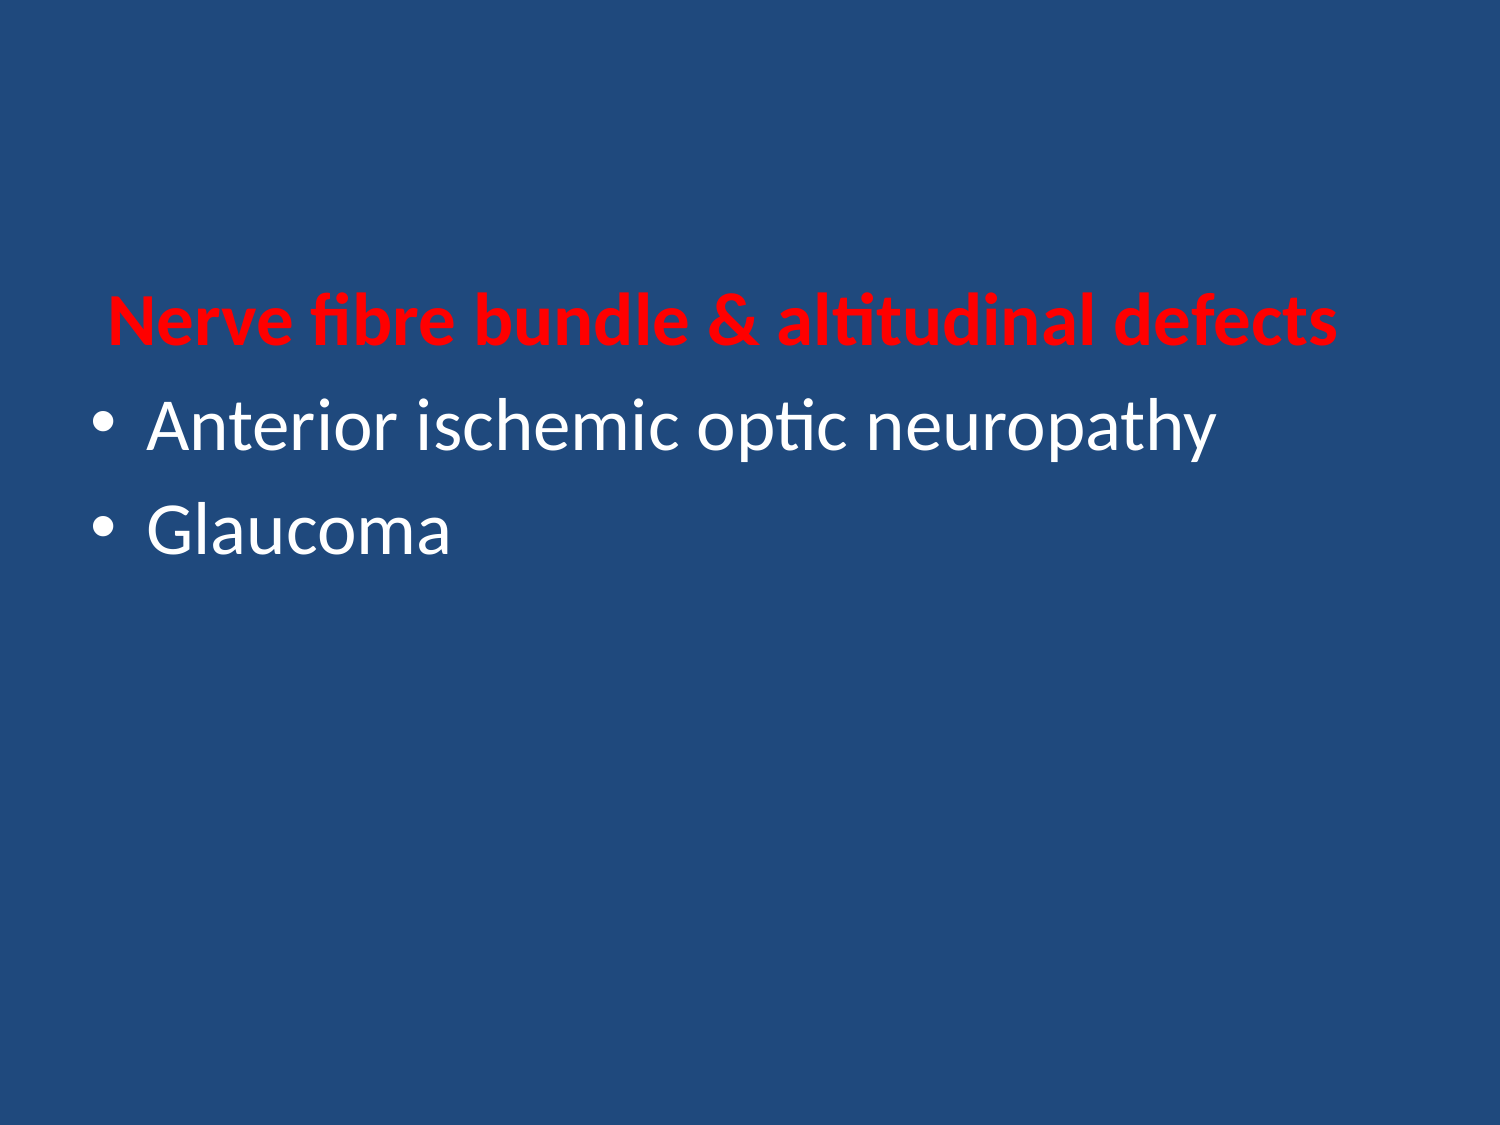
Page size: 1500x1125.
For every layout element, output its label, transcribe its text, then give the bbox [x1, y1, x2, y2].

list Nerve fibre bundle & altitudinal defects Anterior ischemic optic neuropathy Glaucoma [75, 262, 1425, 1005]
